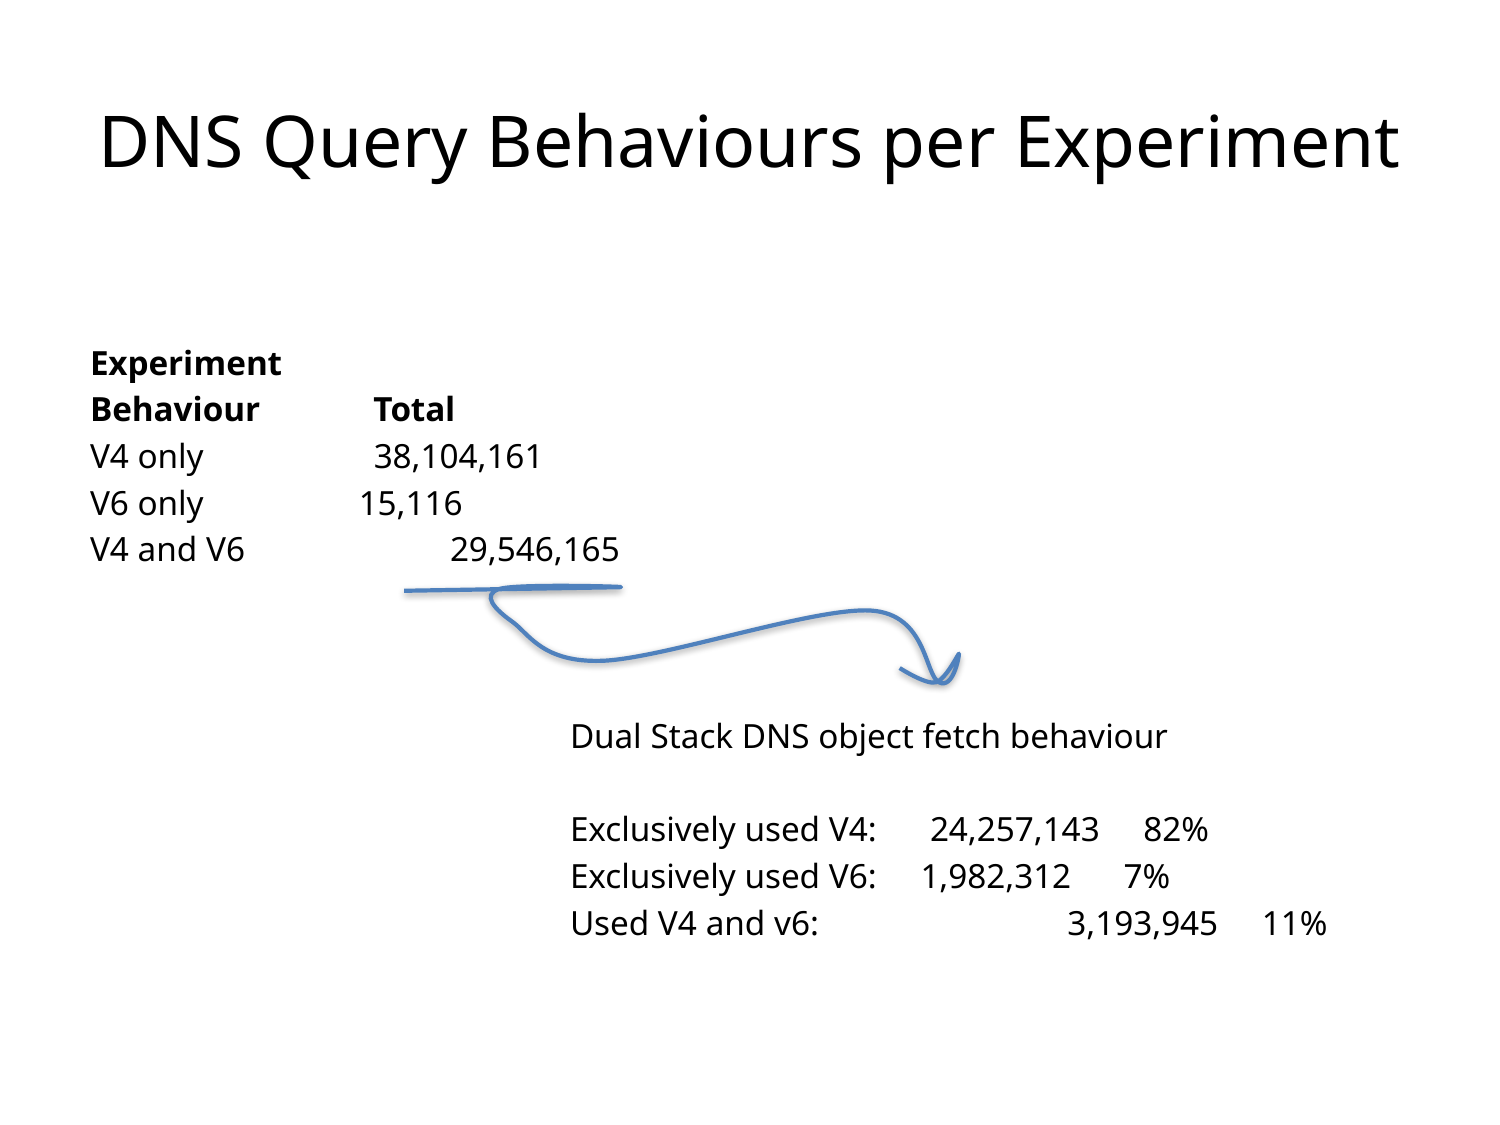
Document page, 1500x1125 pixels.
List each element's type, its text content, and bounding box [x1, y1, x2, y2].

list Experiment Behaviour Total V4 only 38,104,161 V6 only 15,116 V4 and V6 29,546,165 Dual Stack DNS object fetch behaviour Exclusively used V4: 24,257,143 82% Exclusively used V6: 1,982,312 7% Used V4 and v6: 3,193,945 11% [75, 334, 1425, 1005]
title DNS Query Behaviours per Experiment [75, 45, 1425, 233]
text_box [404, 583, 962, 686]
